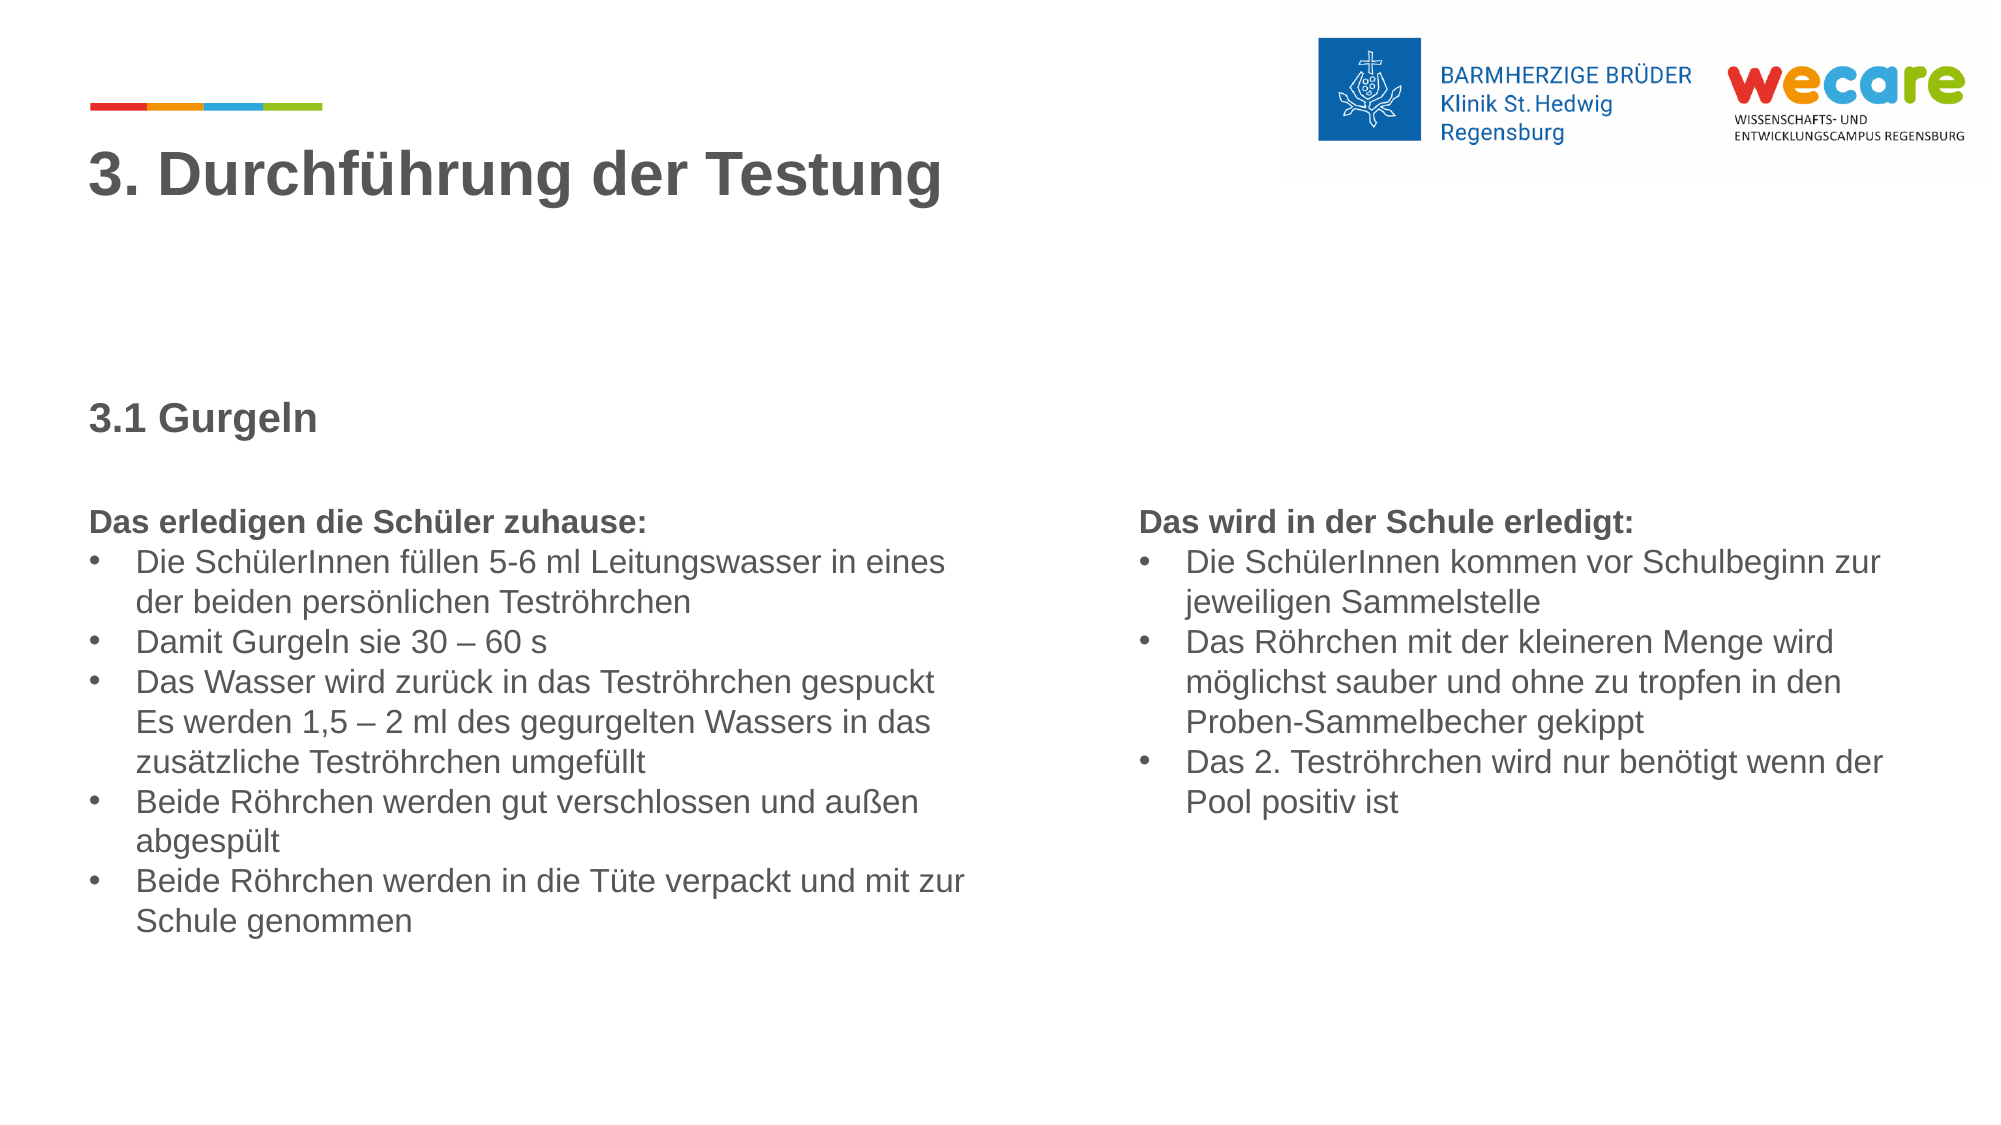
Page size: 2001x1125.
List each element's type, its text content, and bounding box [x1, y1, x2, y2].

text_box 3.1 Gurgeln Das erledigen die Schüler zuhause: Die SchülerInnen füllen 5-6 ml Leitungswasser in eines der beiden persönlichen Teströhrchen Damit Gurgeln sie 30 – 60 s Das Wasser wird zurück in das Teströhrchen gespuckt Es werden 1,5 – 2 ml des gegurgelten Wassers in das zusätzliche Teströhrchen umgefüllt Beide Röhrchen werden gut verschlossen und außen abgespült Beide Röhrchen werden in die Tüte verpackt und mit zur Schule genommen [88, 365, 1000, 980]
text_box 3. Durchführung der Testung [88, 132, 1411, 208]
picture [1279, 0, 1993, 180]
text_box Das wird in der Schule erledigt: Die SchülerInnen kommen vor Schulbeginn zur jeweiligen Sammelstelle Das Röhrchen mit der kleineren Menge wird möglichst sauber und ohne zu tropfen in den Proben-Sammelbecher gekippt Das 2. Teströhrchen wird nur benötigt wenn der Pool positiv ist [1138, 500, 1916, 861]
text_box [90, 103, 323, 111]
